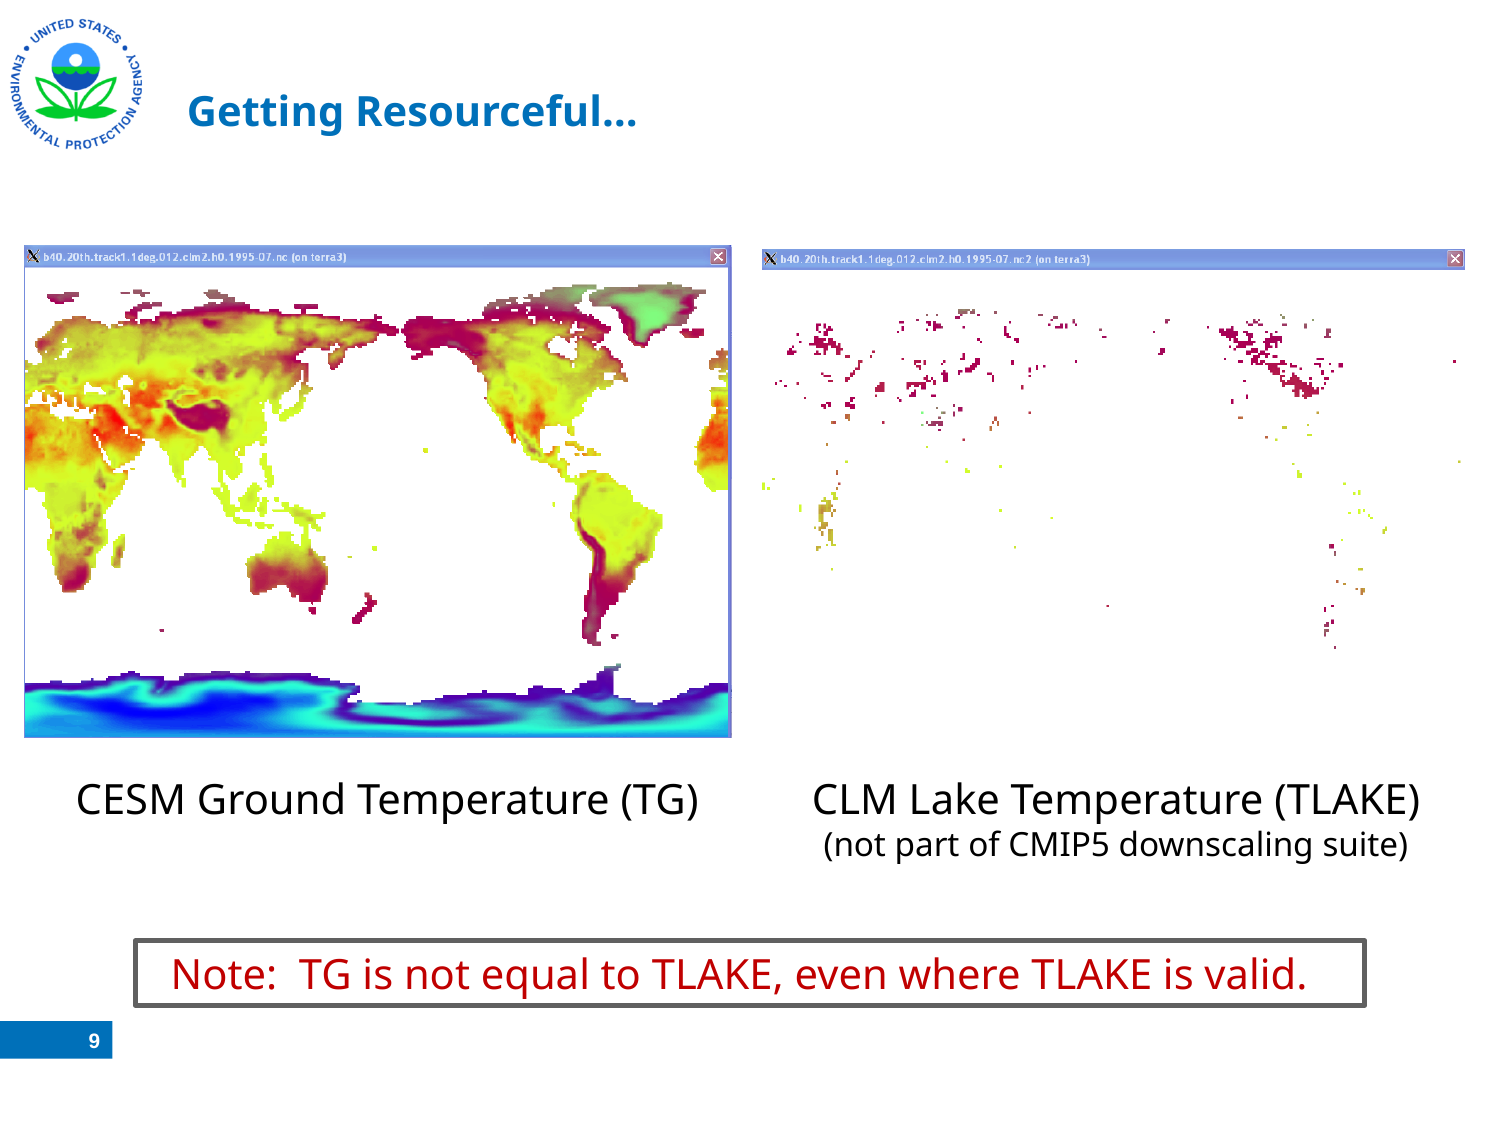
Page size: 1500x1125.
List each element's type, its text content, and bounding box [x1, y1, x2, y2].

title Getting Resourceful… [162, 15, 1467, 204]
picture [9, 9, 144, 156]
slide_number 9 [0, 1020, 101, 1059]
picture [762, 249, 1465, 738]
picture [24, 245, 733, 738]
text_box Note: TG is not equal to TLAKE, even where TLAKE is valid. [135, 940, 1365, 1006]
text_box CLM Lake Temperature (TLAKE) (not part of CMIP5 downscaling suite) [797, 765, 1436, 871]
text_box CESM Ground Temperature (TG) [60, 765, 714, 831]
